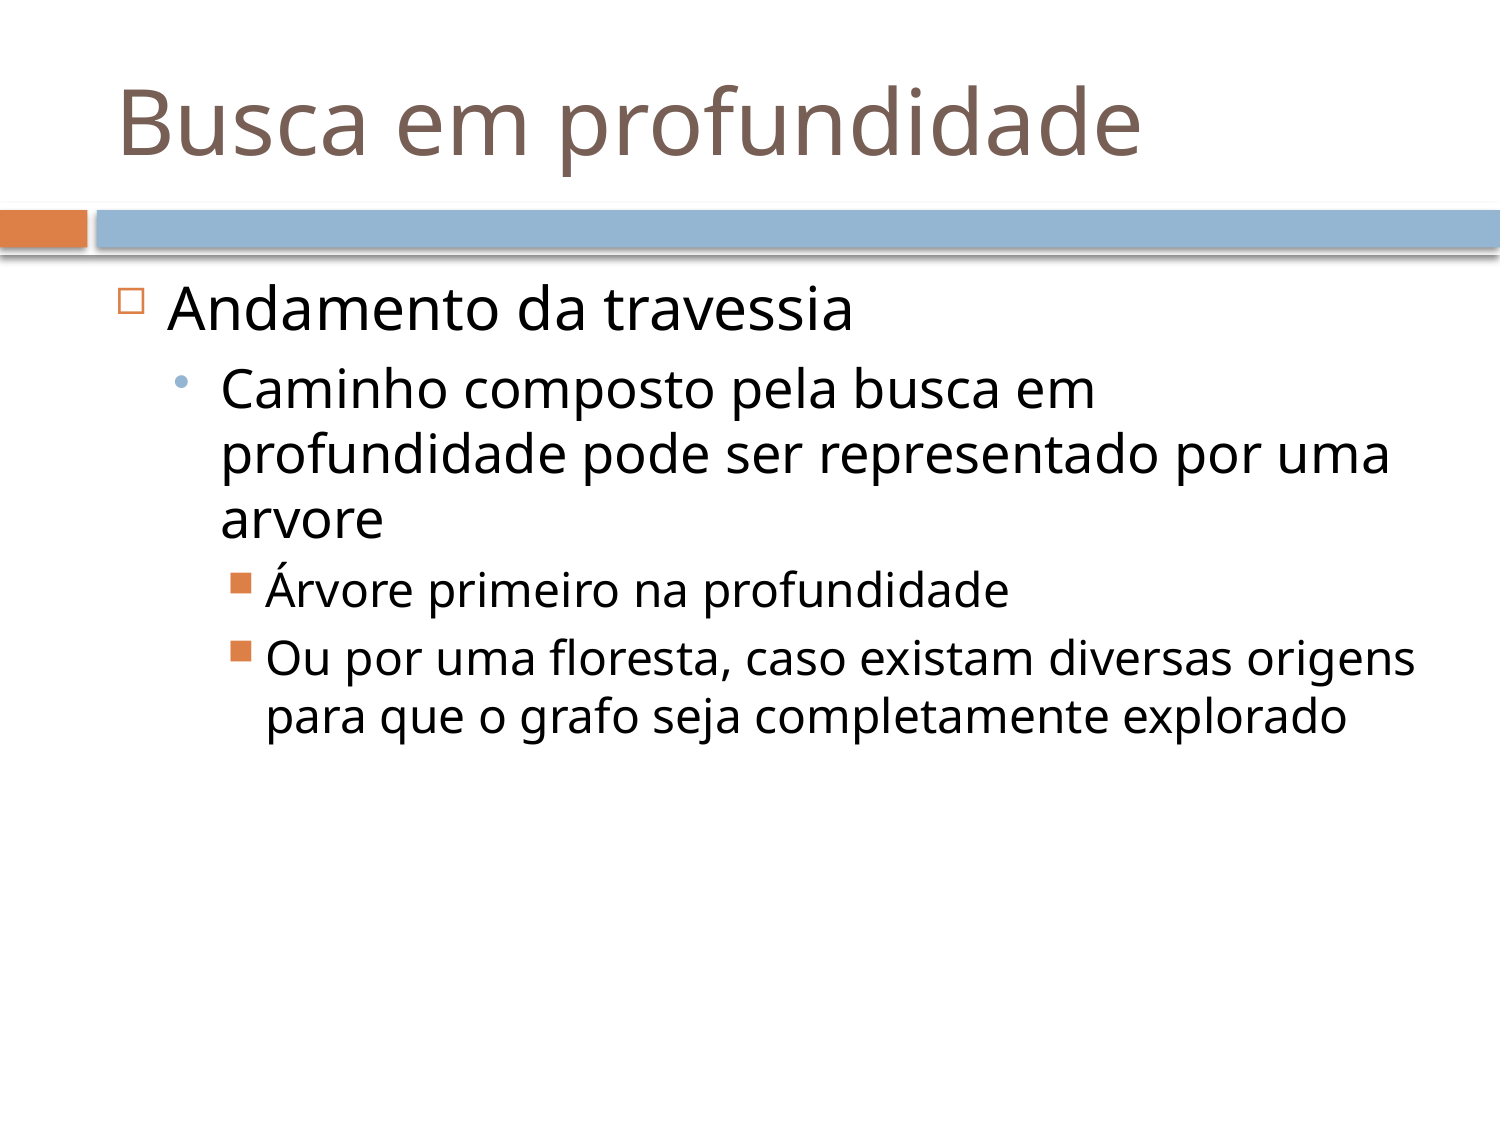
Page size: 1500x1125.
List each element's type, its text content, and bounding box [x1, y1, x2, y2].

title Busca em profundidade [100, 37, 1438, 200]
list Andamento da travessia Caminho composto pela busca em profundidade pode ser representado por uma arvore Árvore primeiro na profundidade Ou por uma floresta, caso existam diversas origens para que o grafo seja completamente explorado [100, 262, 1438, 1000]
